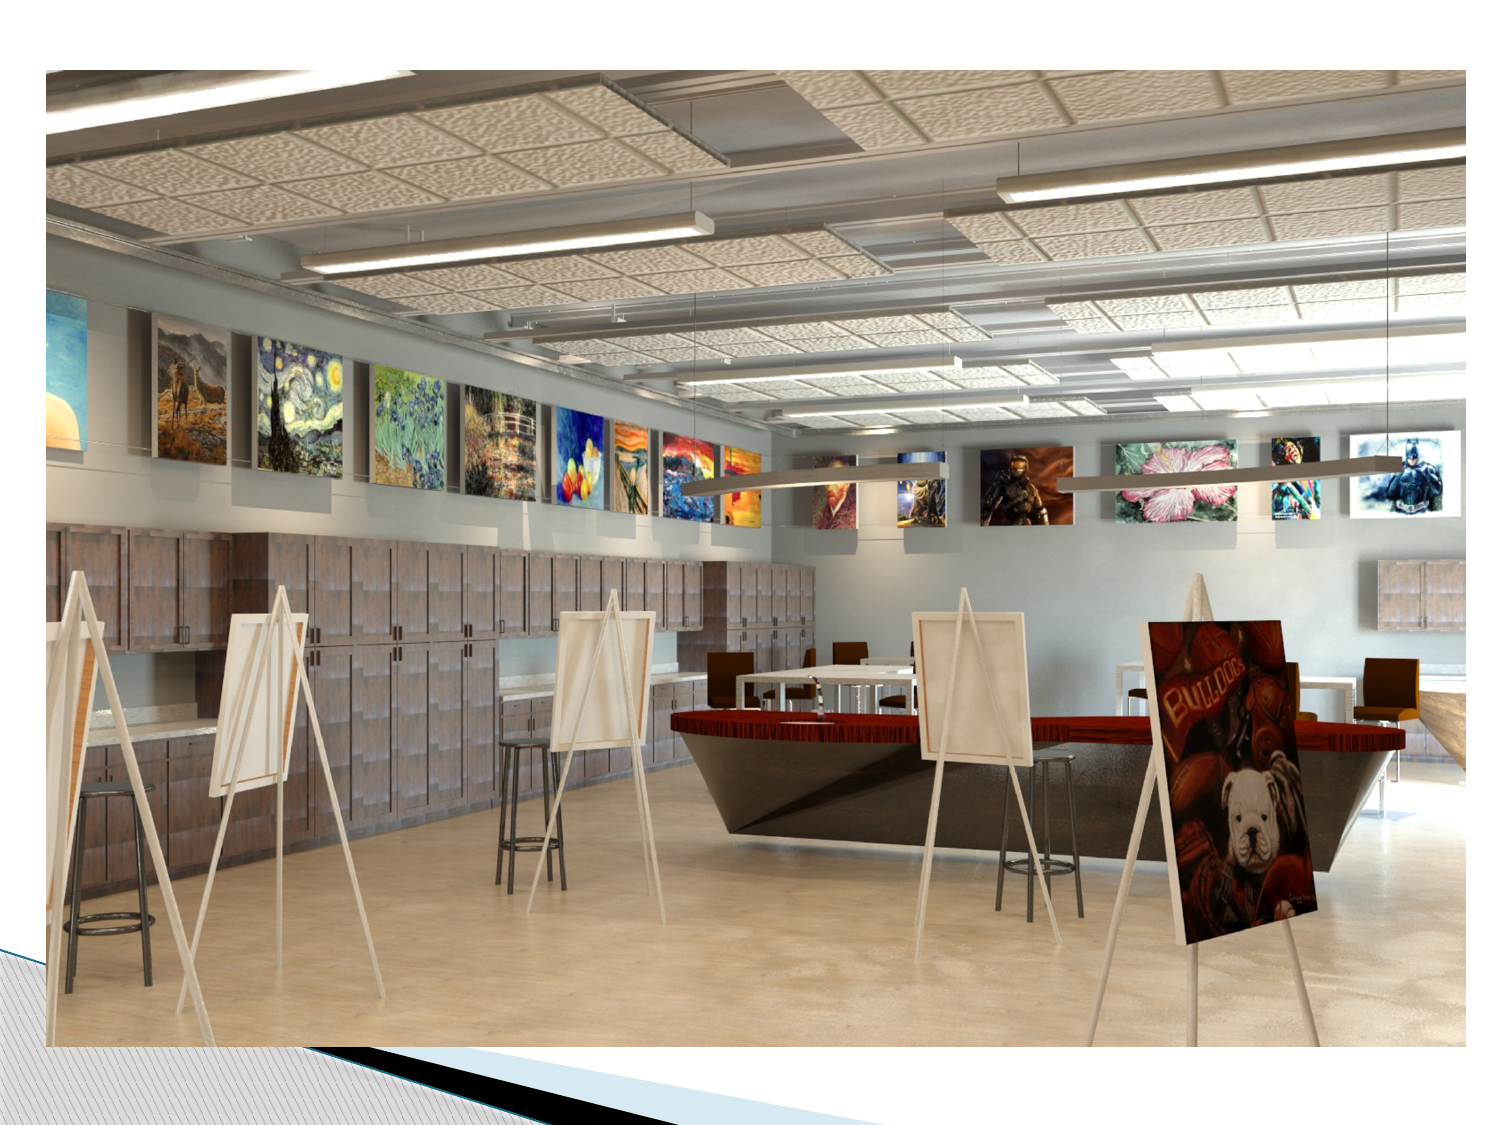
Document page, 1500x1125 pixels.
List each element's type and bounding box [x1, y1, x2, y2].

picture [46, 70, 1467, 1048]
